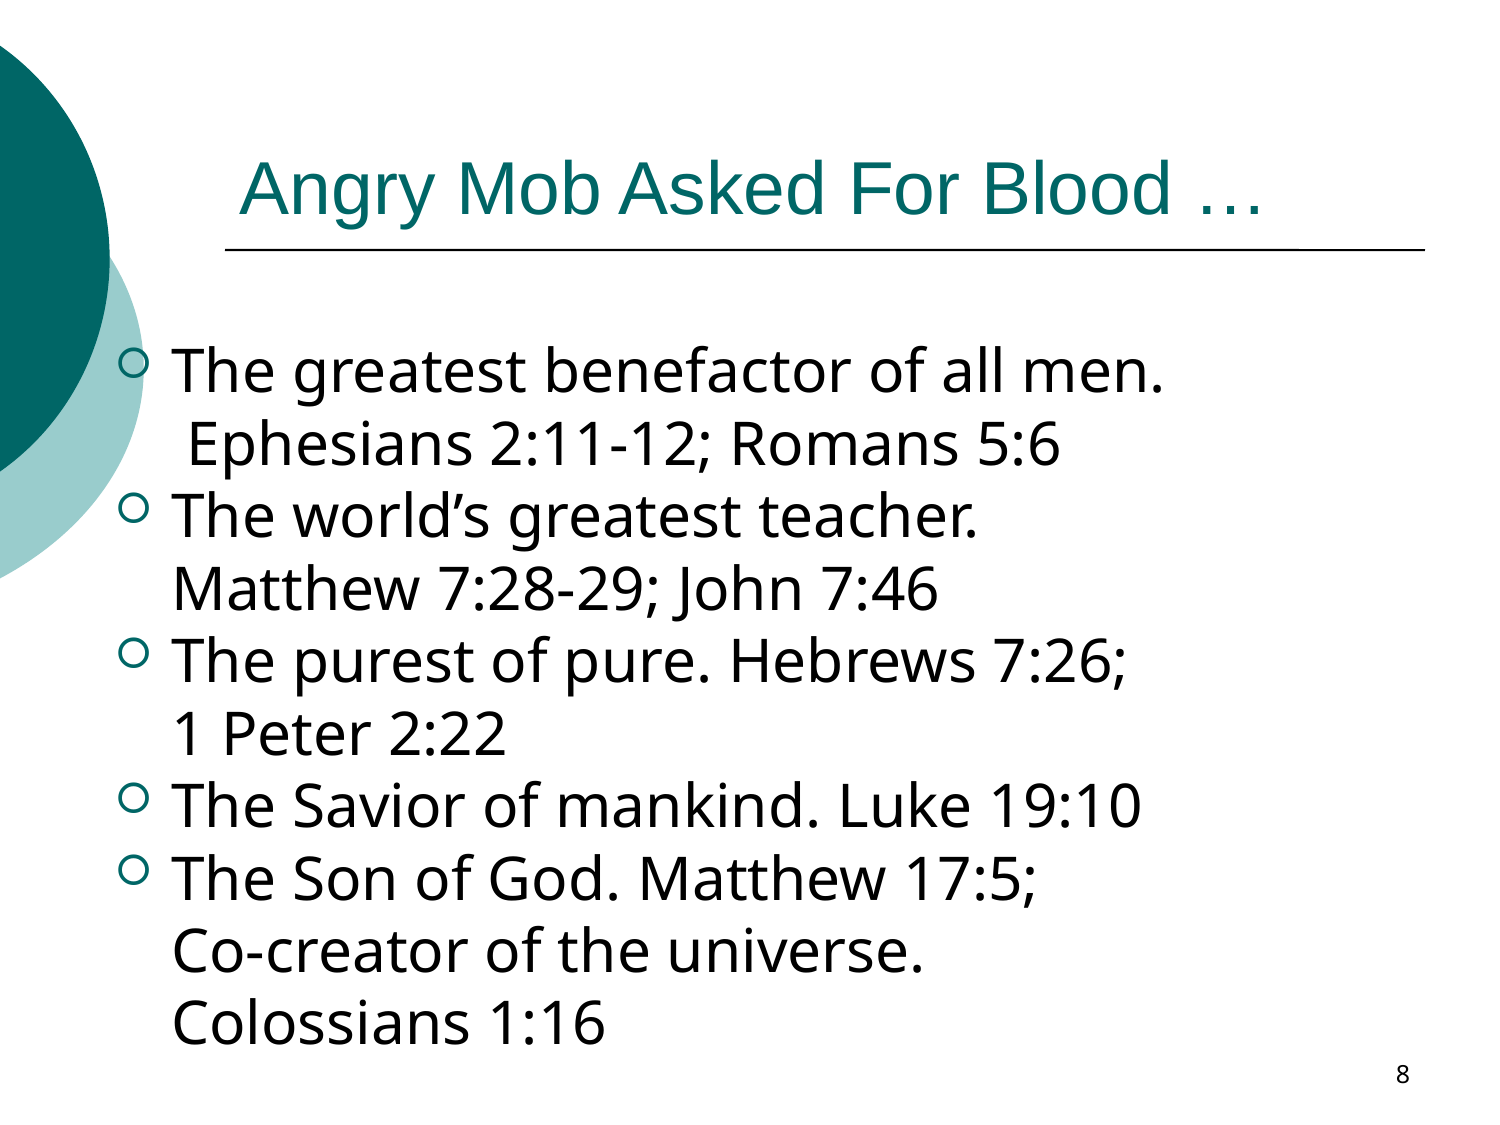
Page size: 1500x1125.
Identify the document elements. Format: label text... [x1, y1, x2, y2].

list The greatest benefactor of all men. Ephesians 2:11-12; Romans 5:6 The world’s greatest teacher. Matthew 7:28-29; John 7:46 The purest of pure. Hebrews 7:26; 1 Peter 2:22 The Savior of mankind. Luke 19:10 The Son of God. Matthew 17:5; Co-creator of the universe. Colossians 1:16 [99, 324, 1463, 1065]
title Angry Mob Asked For Blood … [224, 33, 1425, 238]
slide_number 8 [1074, 1024, 1426, 1101]
